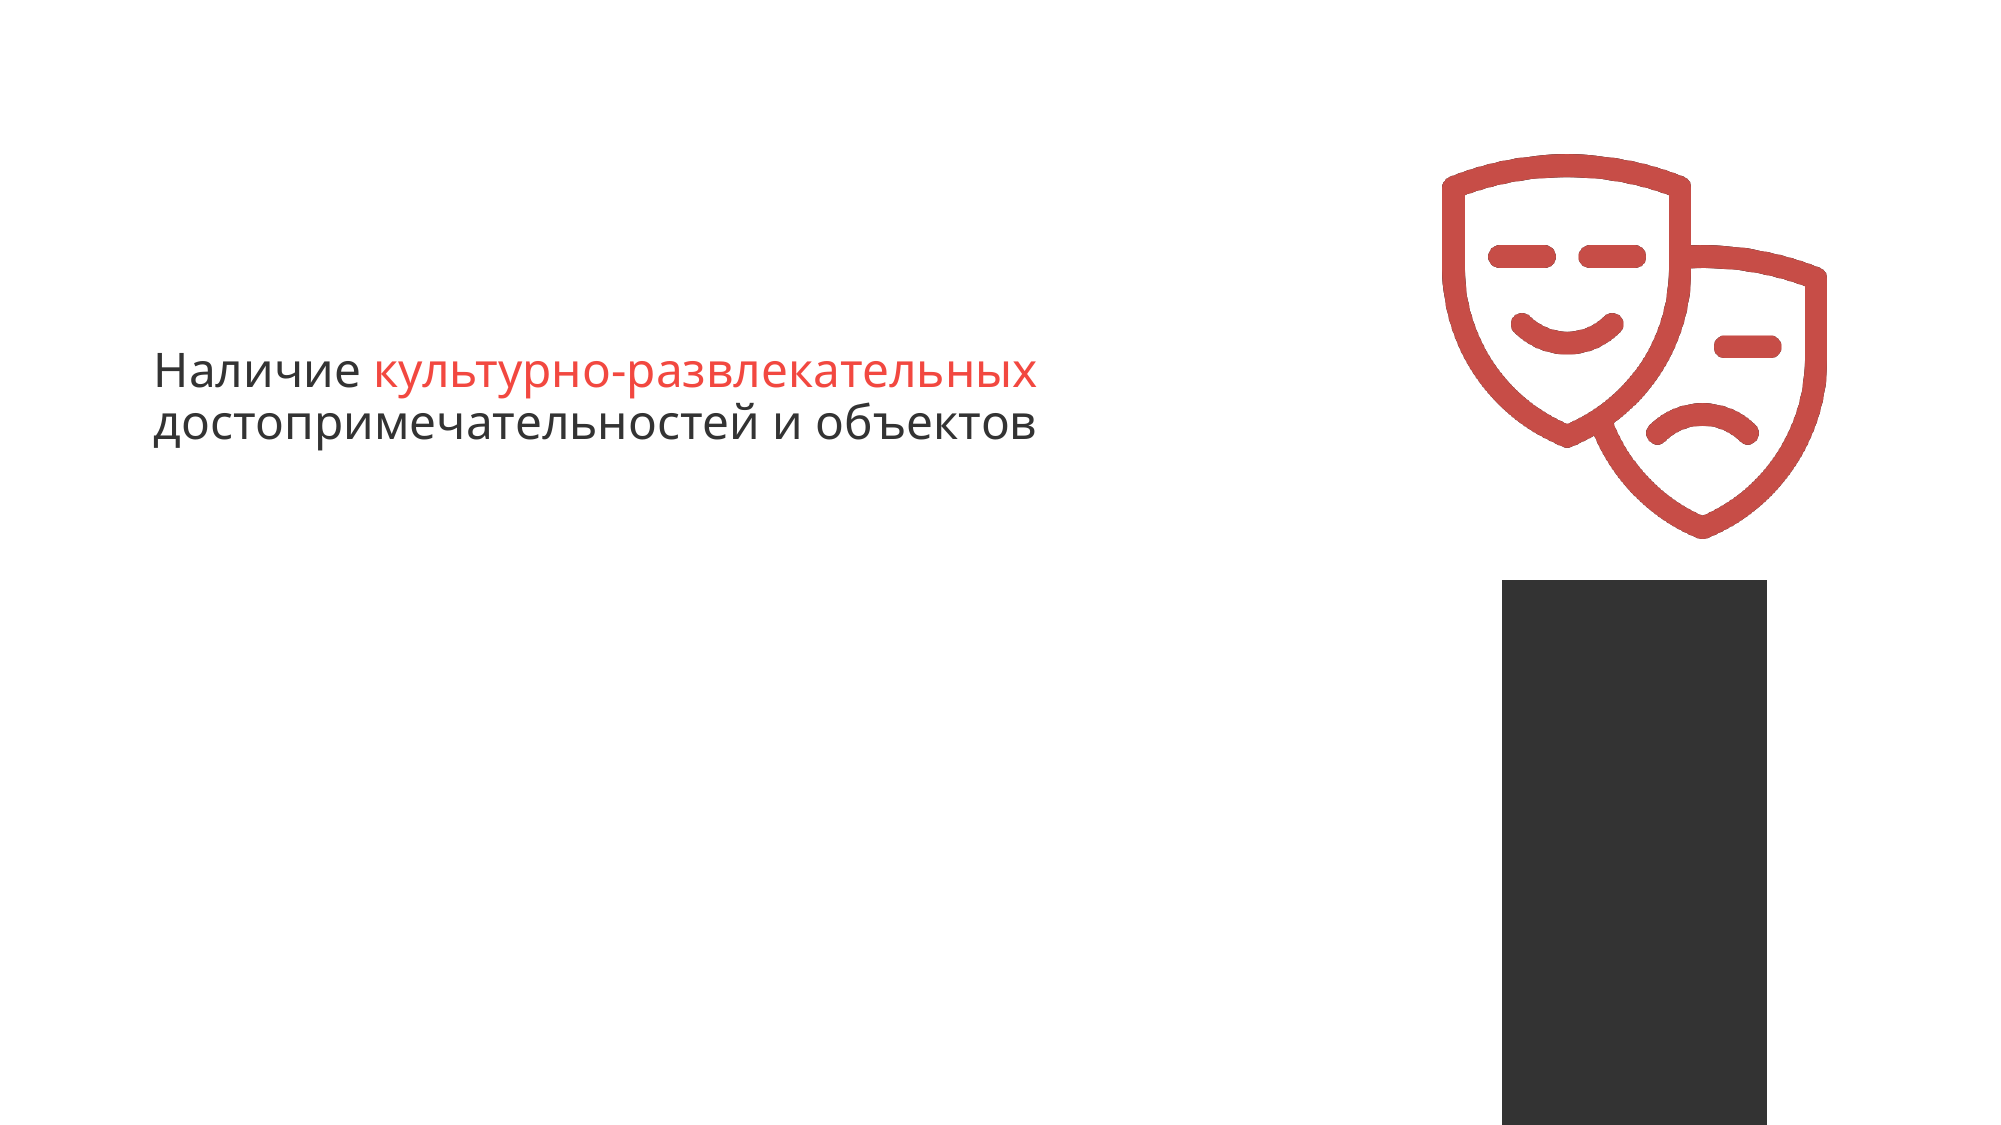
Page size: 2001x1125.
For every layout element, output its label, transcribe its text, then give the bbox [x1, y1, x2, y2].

title Наличие культурно-развлекательных достопримечательностей и объектов [136, 289, 1057, 507]
text_box [1502, 580, 1767, 1125]
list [1442, 154, 1827, 539]
